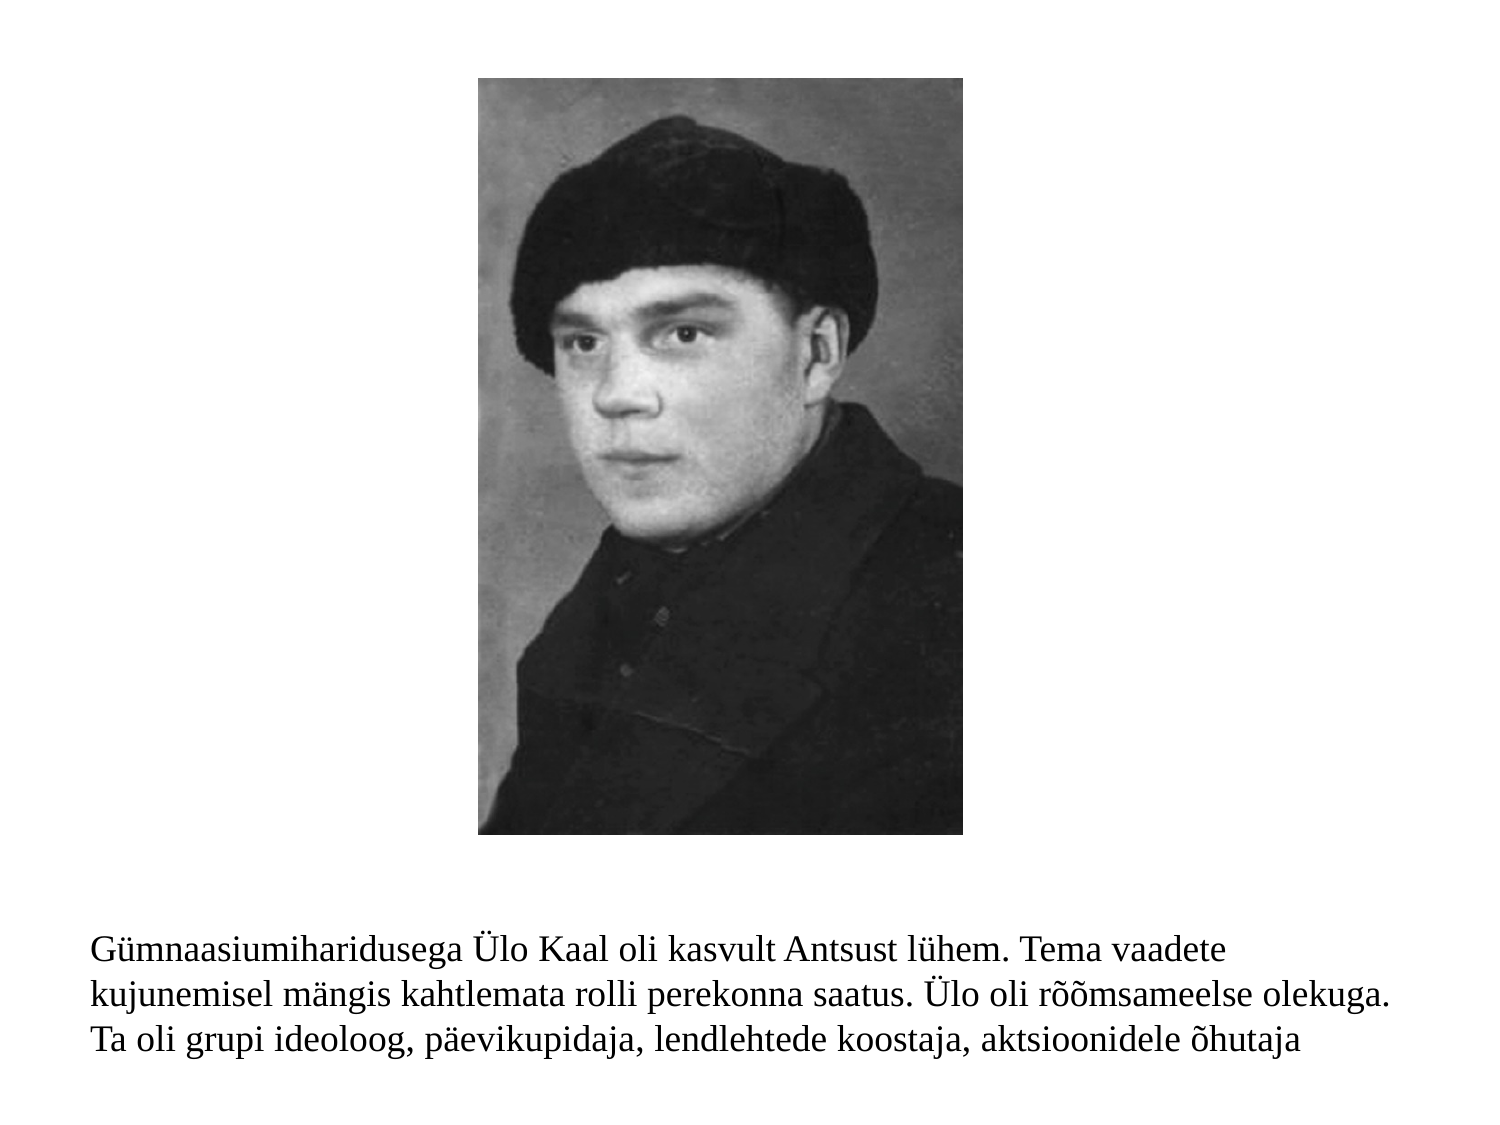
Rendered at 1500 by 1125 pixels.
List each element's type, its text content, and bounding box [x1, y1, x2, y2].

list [478, 77, 963, 835]
list Gümnaasiumiharidusega Ülo Kaal oli kasvult Antsust lühem. Tema vaadete kujunemisel mängis kahtlemata rolli perekonna saatus. Ülo oli rõõmsameelse olekuga. Ta oli grupi ideoloog, päevikupidaja, lendlehtede koostaja, aktsioonidele õhutaja [75, 916, 1424, 1094]
